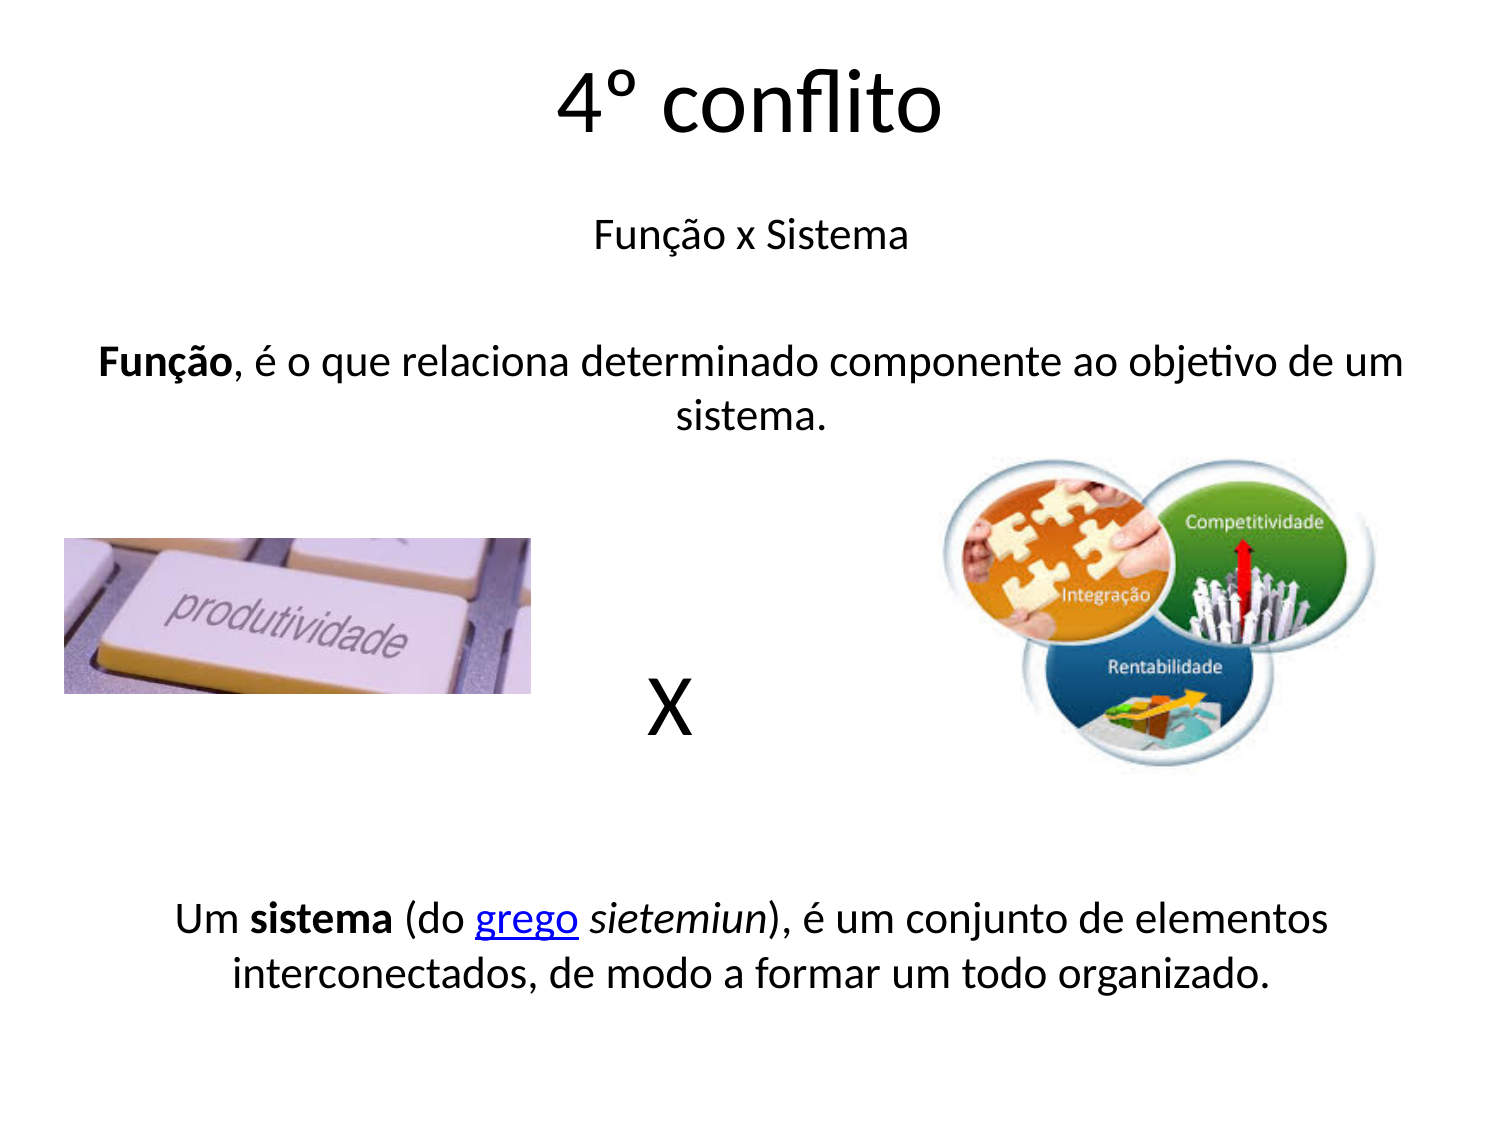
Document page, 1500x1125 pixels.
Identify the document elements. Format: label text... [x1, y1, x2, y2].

picture [64, 538, 531, 694]
picture [938, 444, 1389, 777]
list Função x Sistema Função, é o que relaciona determinado componente ao objetivo de um sistema. X Um sistema (do grego sietemiun), é um conjunto de elementos interconectados, de modo a formar um todo organizado. [76, 196, 1427, 1010]
title 4º conflito [75, 19, 1425, 173]
